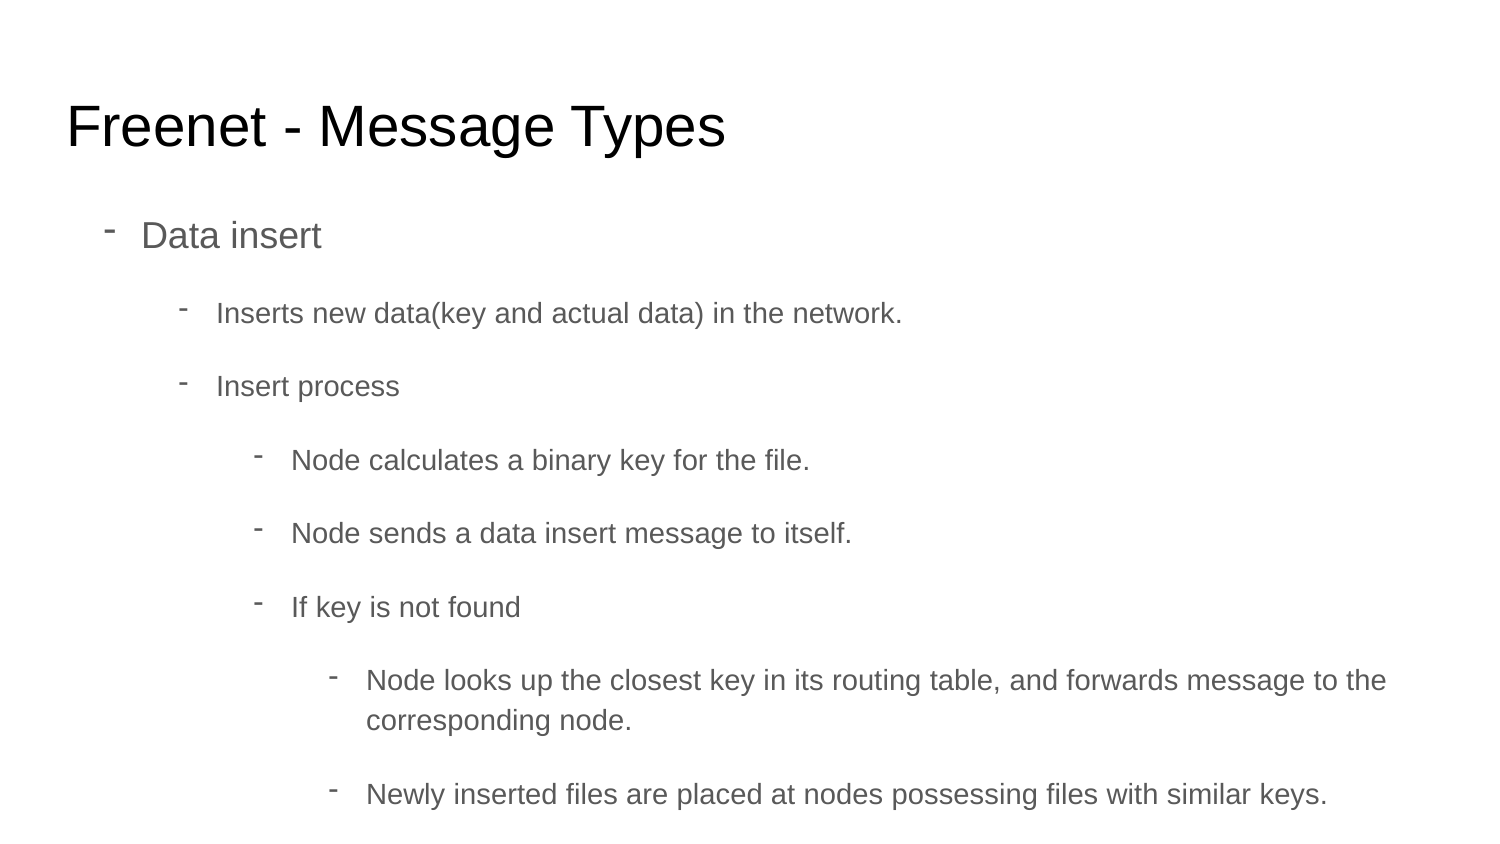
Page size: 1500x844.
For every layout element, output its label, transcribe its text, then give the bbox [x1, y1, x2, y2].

title Freenet - Message Types [51, 72, 1449, 167]
list Data insert Inserts new data(key and actual data) in the network. Insert process Node calculates a binary key for the file. Node sends a data insert message to itself. If key is not found Node looks up the closest key in its routing table, and forwards message to the corresponding node. Newly inserted files are placed at nodes possessing files with similar keys. If key is found Node returns the preexisting file [51, 189, 1449, 750]
